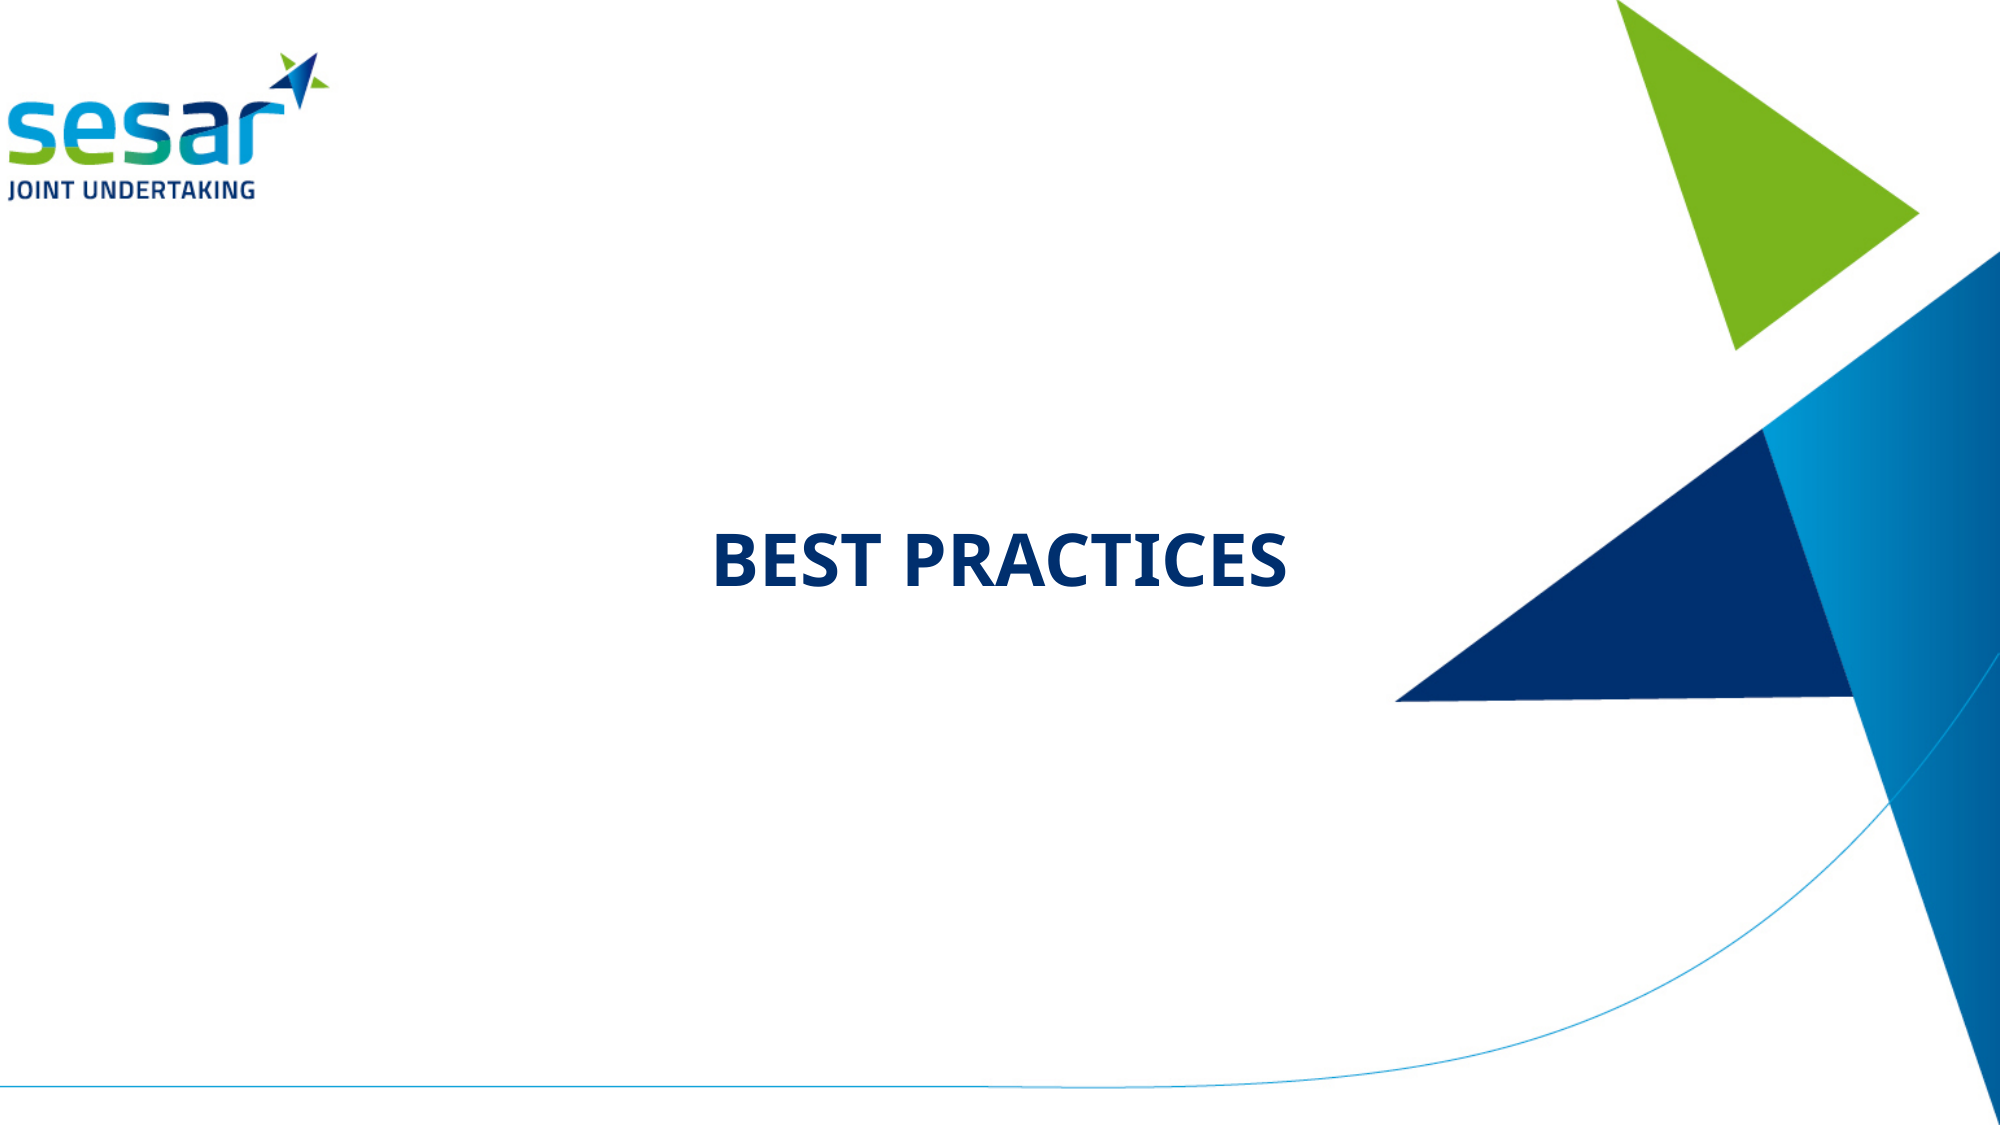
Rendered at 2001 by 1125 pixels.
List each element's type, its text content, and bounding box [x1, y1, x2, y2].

title BEST PRACTICES [249, 366, 1750, 759]
picture [0, 0, 2000, 1125]
